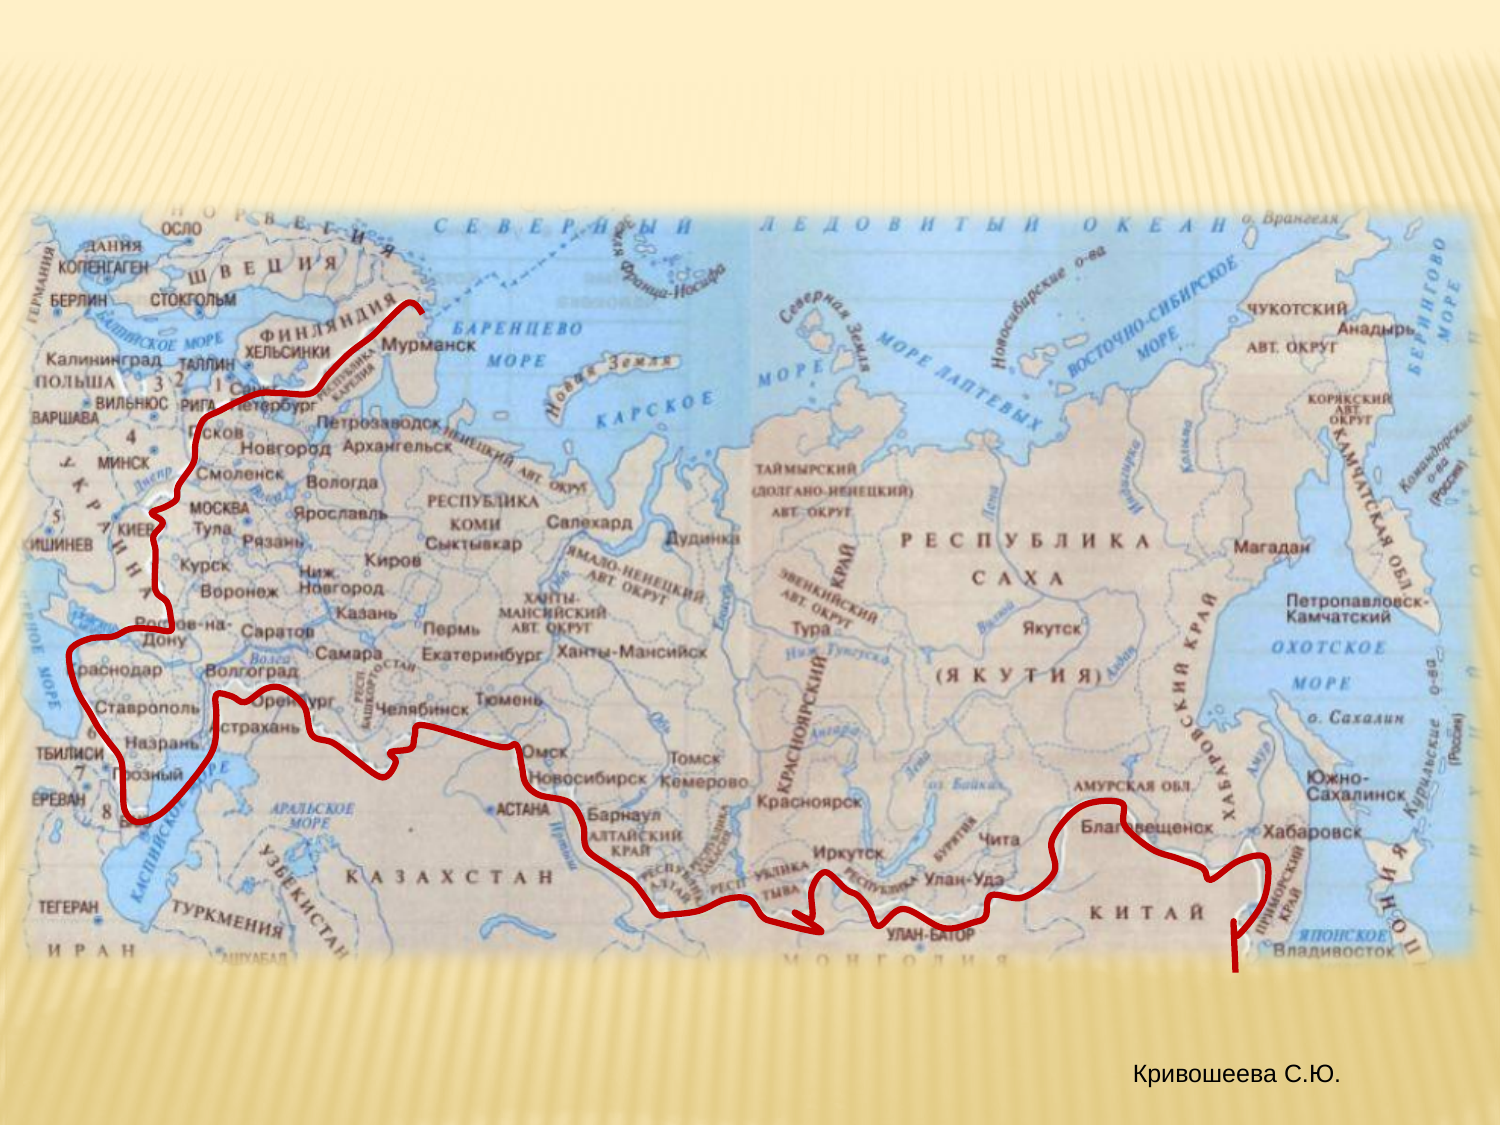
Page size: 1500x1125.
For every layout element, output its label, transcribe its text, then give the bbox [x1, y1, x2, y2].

footer Кривошеева С.Ю. [656, 1050, 1357, 1125]
picture [7, 198, 1491, 976]
